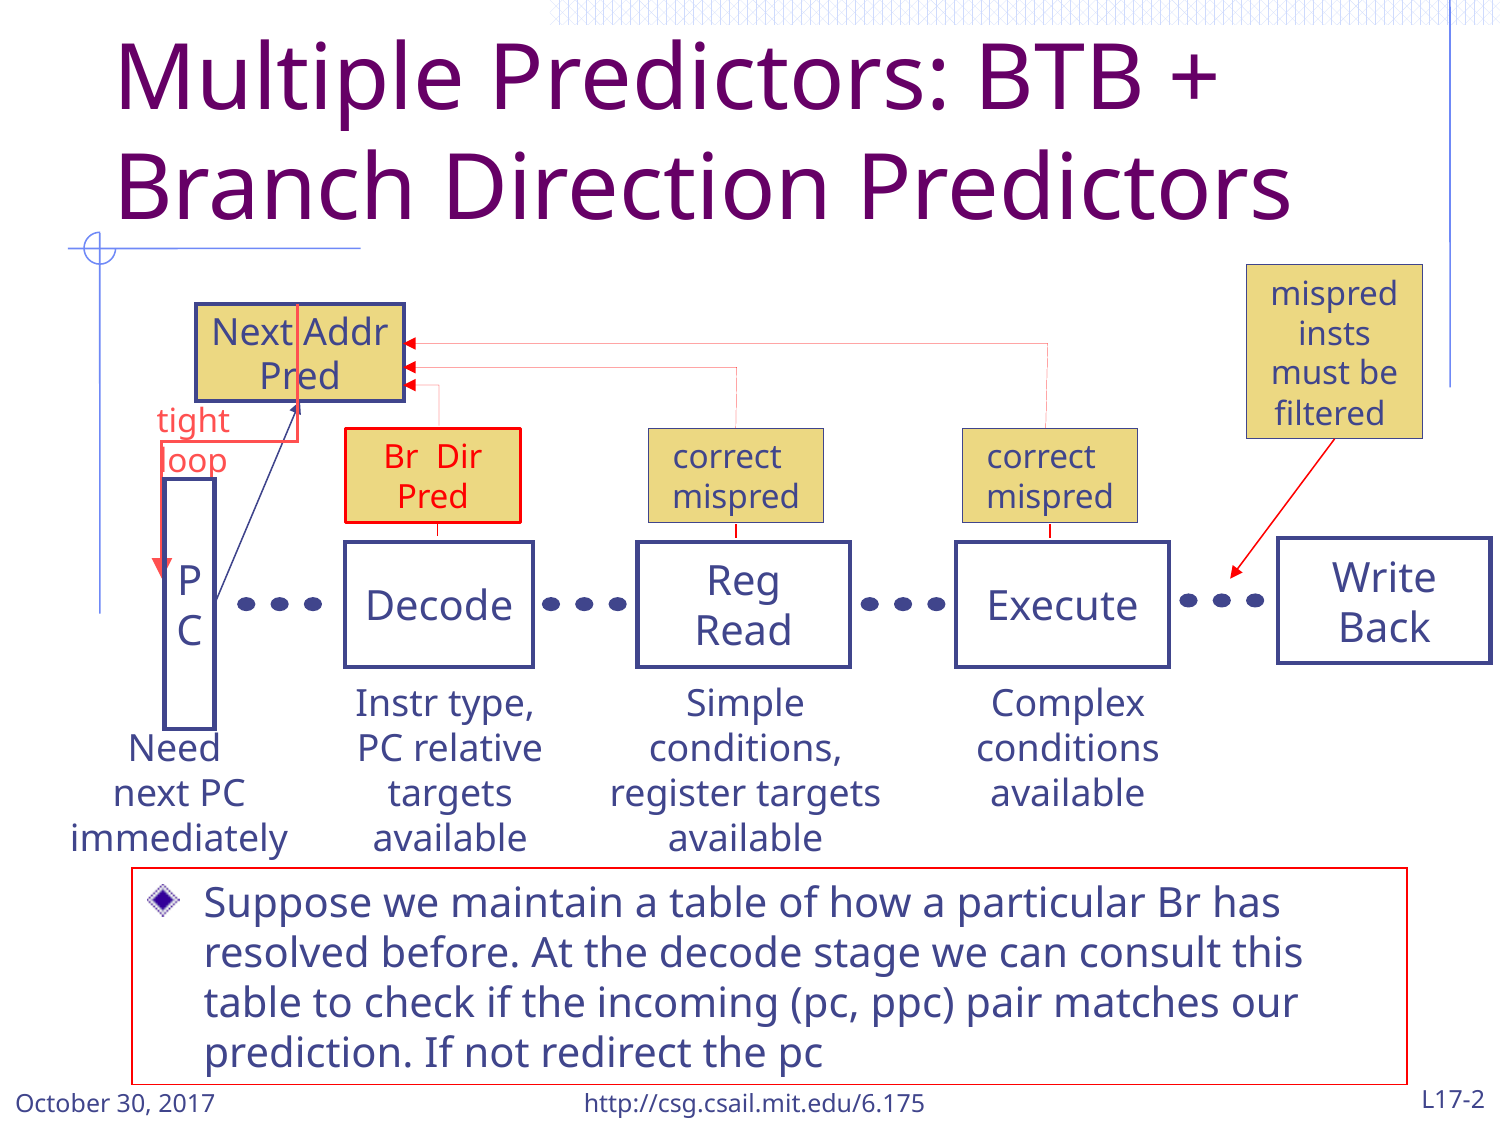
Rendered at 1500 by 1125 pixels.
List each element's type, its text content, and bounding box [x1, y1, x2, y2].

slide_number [0, 1049, 313, 1125]
text_box Need next PC immediately [45, 716, 312, 867]
text_box Instr type, PC relative targets available [312, 737, 576, 867]
picture [147, 884, 180, 917]
text_box Simple conditions, register targets available [576, 737, 915, 867]
footer http://csg.csail.mit.edu/6.175 [508, 1049, 1002, 1125]
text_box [344, 384, 396, 536]
title Multiple Predictors: BTB + Branch Direction Predictors [97, 57, 1471, 246]
list Suppose we maintain a table of how a particular Br has resolved before. At the decode stage we can consult this table to check if the incoming (pc, ppc) pair matches our prediction. If not redirect the pc [131, 867, 1408, 1085]
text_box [91, 373, 368, 510]
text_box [1229, 264, 1423, 579]
slide_number L17-2 [1187, 1049, 1500, 1125]
text_box Next Addr Pred [196, 303, 298, 371]
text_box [402, 343, 1139, 539]
text_box Next Addr Pred [299, 303, 404, 383]
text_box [164, 478, 1491, 730]
text_box Complex conditions available [934, 737, 1202, 822]
